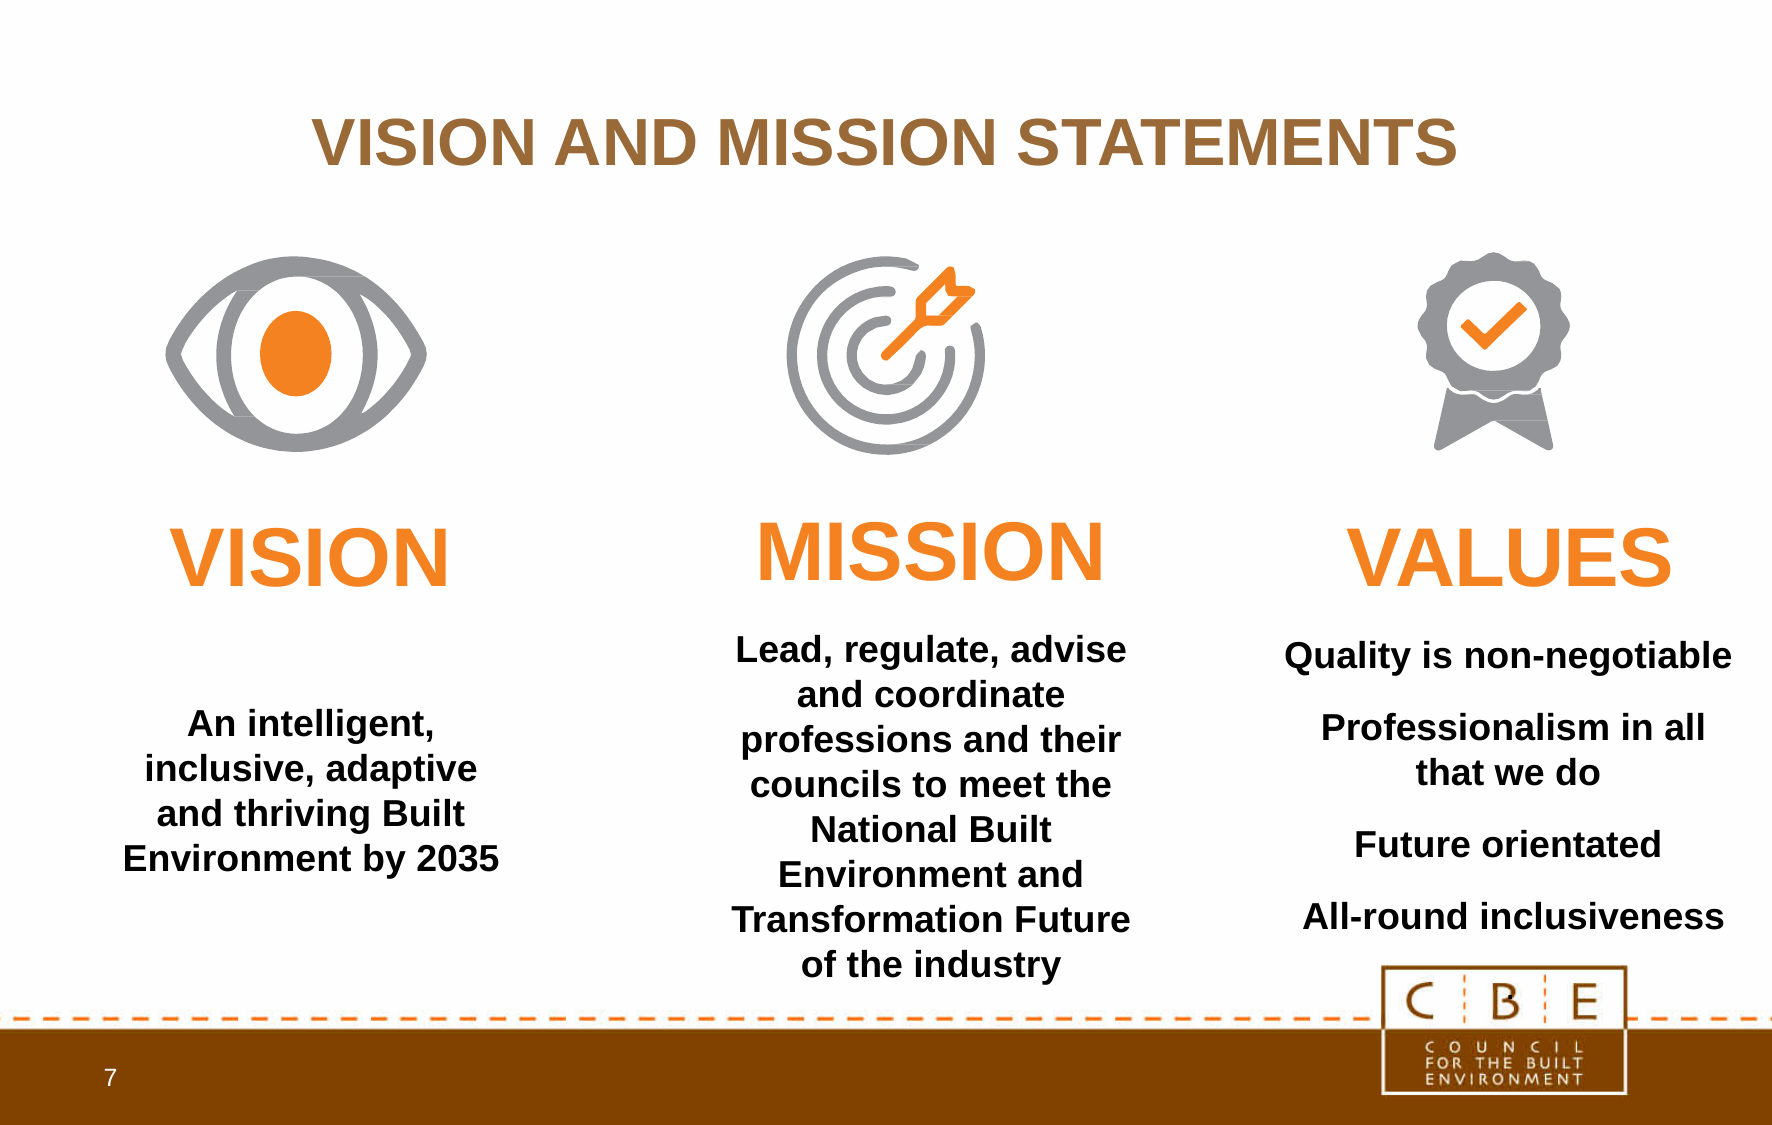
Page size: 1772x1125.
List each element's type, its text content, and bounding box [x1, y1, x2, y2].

text_box MISSION Lead, regulate, advise and coordinate professions and their councils to meet the National Built Environment and Transformation Future of the industry [715, 470, 1141, 1113]
title VISION AND MISSION STATEMENTS [88, 45, 1684, 233]
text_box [1417, 251, 1571, 451]
text_box VISION An intelligent, inclusive, adaptive and thriving Built Environment by 2035 [106, 475, 515, 879]
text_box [786, 256, 986, 456]
picture [0, 0, 1772, 1125]
text_box VALUES Quality is non-negotiable Professionalism in all that we do Future orientated All-round inclusiveness . [1277, 475, 1744, 1008]
slide_number 7 [88, 1046, 503, 1107]
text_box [165, 256, 428, 452]
